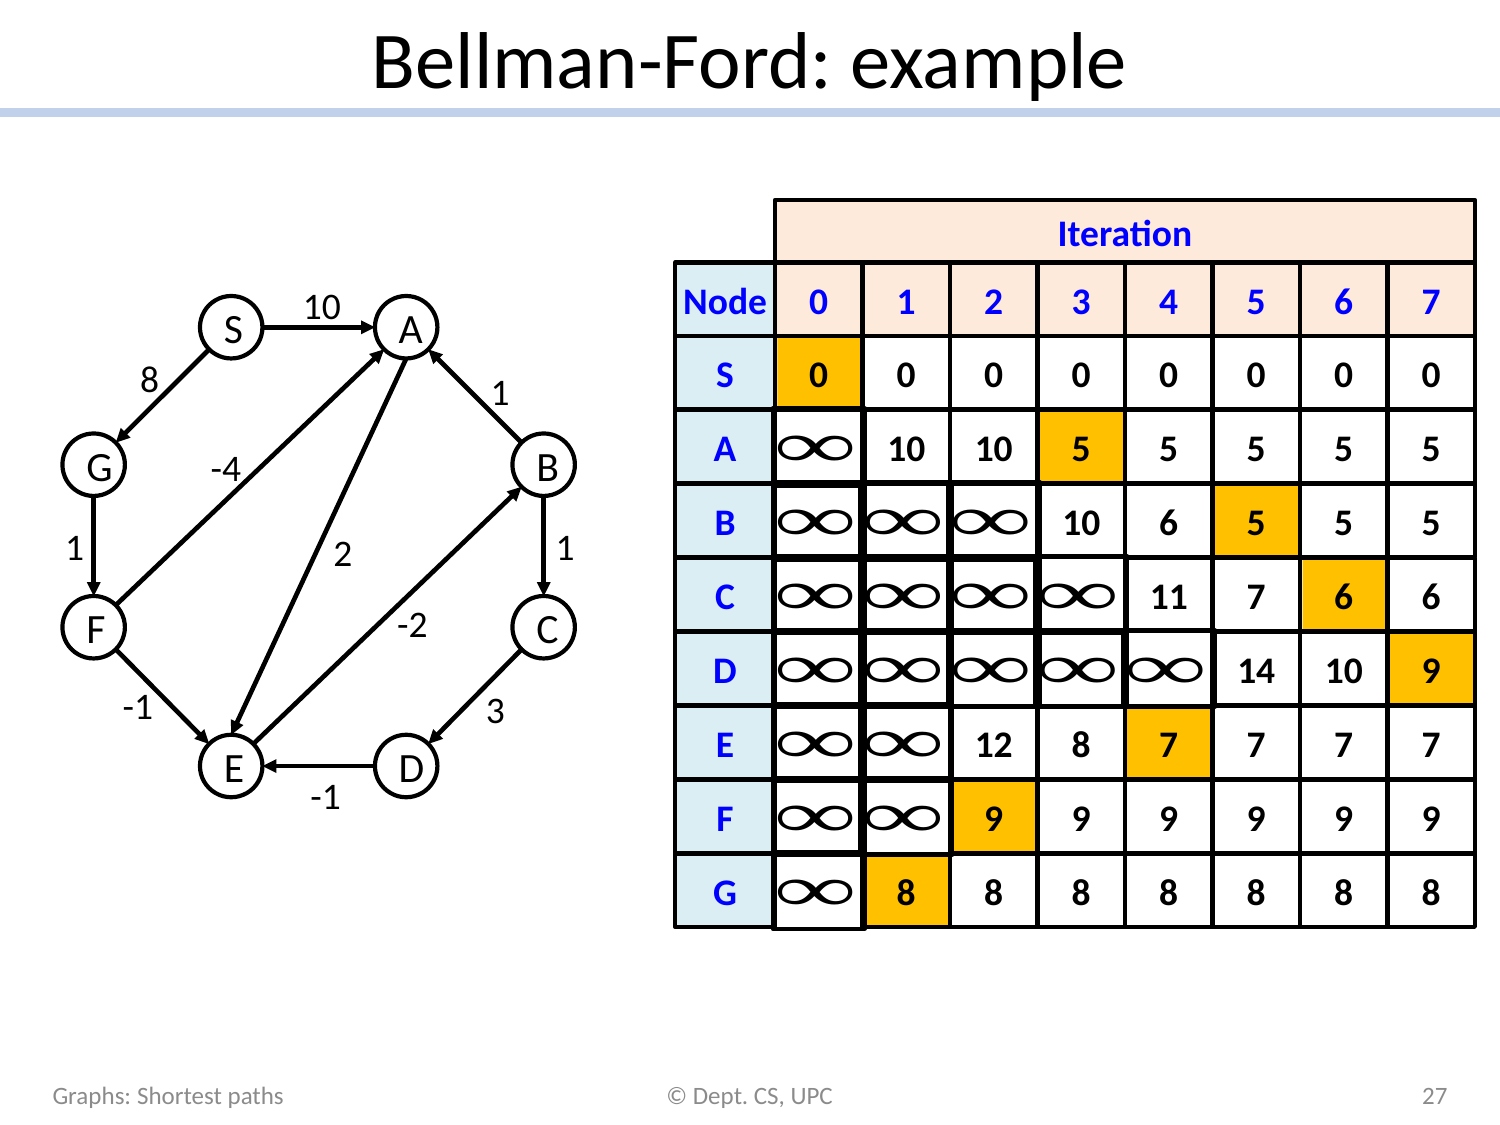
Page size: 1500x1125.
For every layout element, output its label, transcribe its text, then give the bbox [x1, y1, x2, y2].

text_box F [673, 778, 769, 852]
text_box C [673, 556, 769, 630]
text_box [1212, 262, 1297, 928]
text_box B [673, 482, 769, 556]
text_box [949, 262, 1035, 928]
footer © Dept. CS, UPC [512, 1065, 988, 1125]
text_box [863, 262, 947, 928]
slide_number 27 [1112, 1065, 1463, 1125]
text_box D [673, 630, 769, 704]
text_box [774, 262, 863, 928]
text_box S [673, 334, 769, 408]
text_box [1037, 262, 1122, 928]
slide_number Graphs: Shortest paths [37, 1065, 388, 1125]
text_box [1299, 262, 1385, 928]
text_box A [673, 408, 769, 482]
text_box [1387, 262, 1476, 928]
text_box Node [673, 260, 773, 334]
text_box E [673, 704, 769, 778]
title Bellman-Ford: example [75, 0, 1425, 113]
text_box G [673, 852, 769, 929]
text_box Iteration [773, 198, 1477, 260]
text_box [49, 274, 591, 826]
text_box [1124, 262, 1210, 928]
